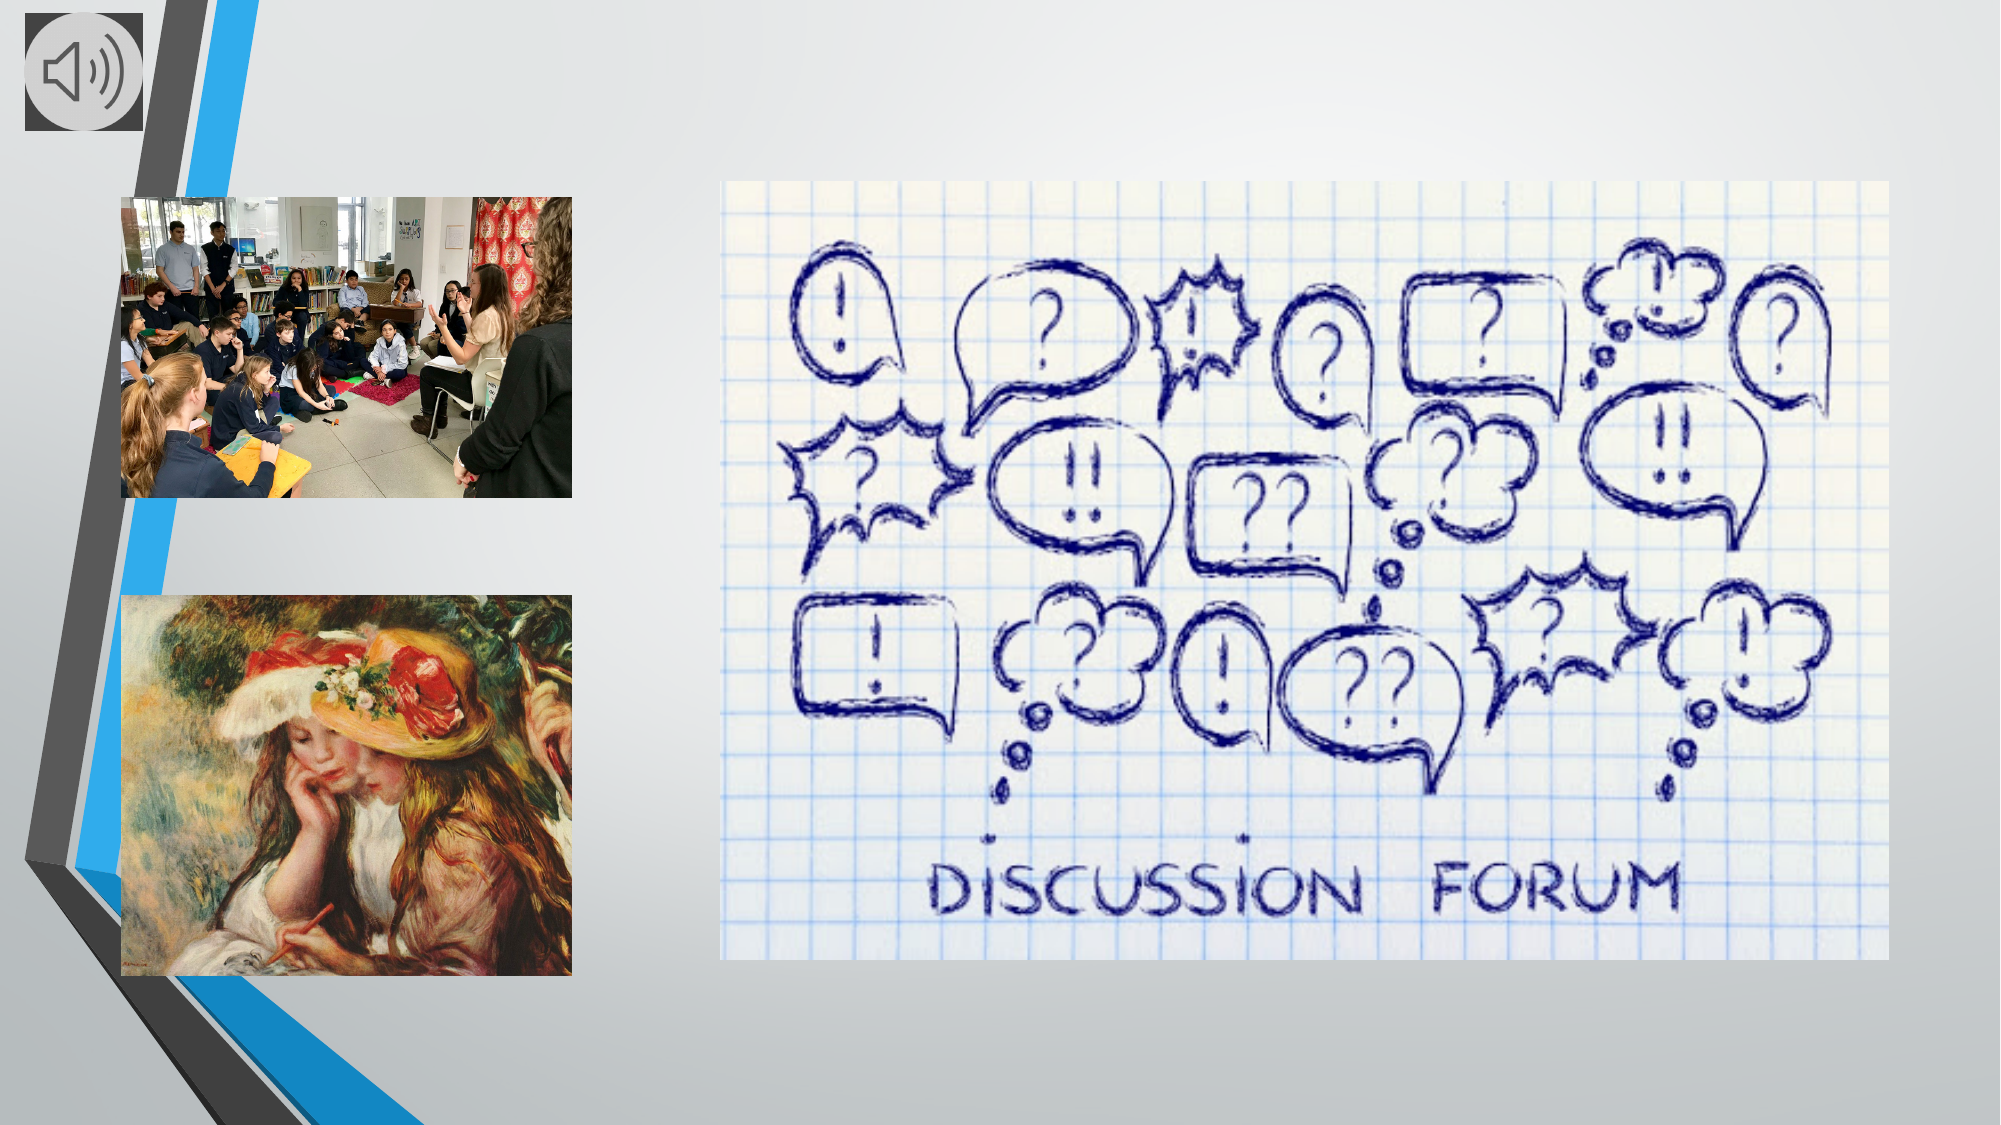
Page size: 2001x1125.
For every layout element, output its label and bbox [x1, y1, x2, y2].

picture [121, 595, 572, 976]
picture [23, 11, 144, 133]
list [719, 180, 1889, 960]
picture [121, 196, 572, 498]
